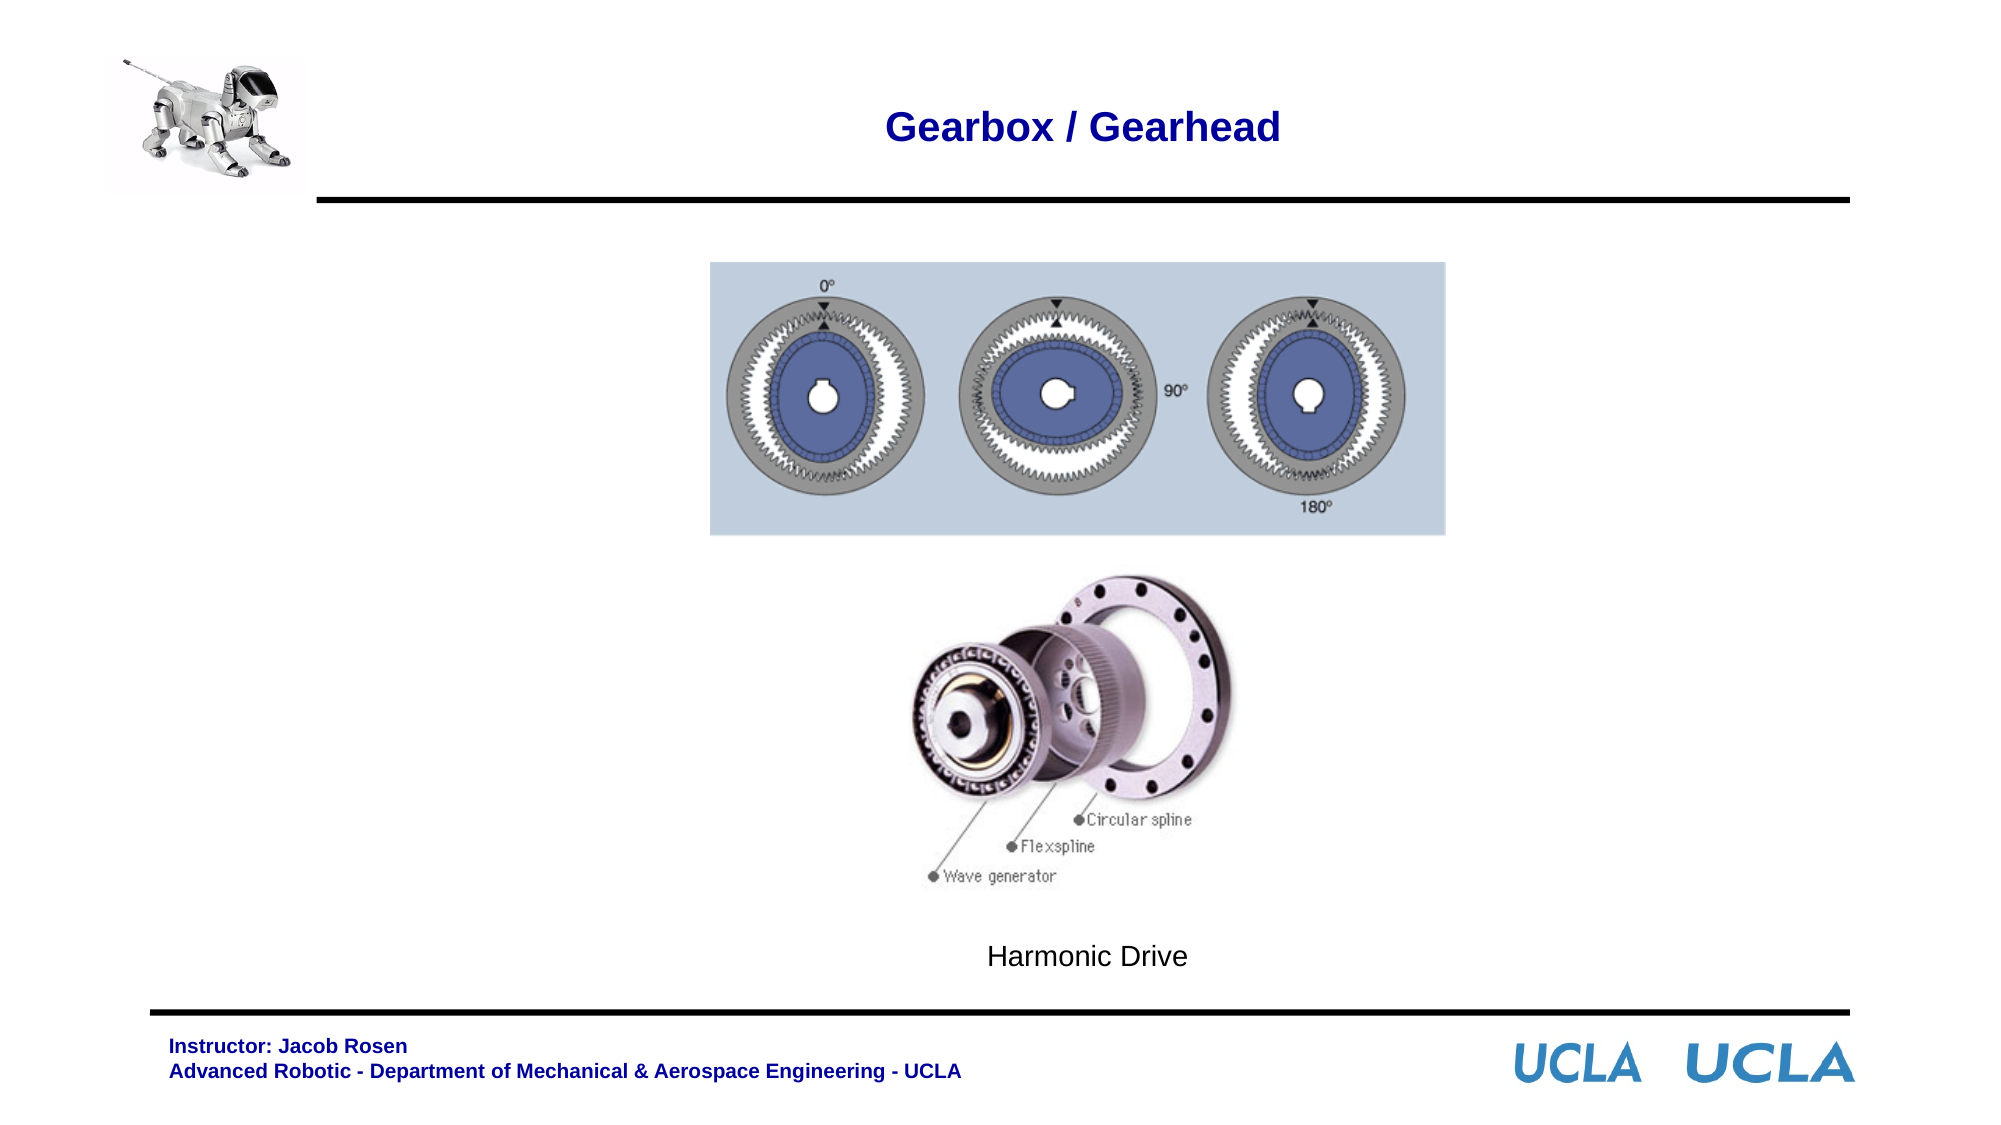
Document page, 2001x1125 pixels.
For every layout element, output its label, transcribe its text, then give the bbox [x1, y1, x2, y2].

footer Instructor: Jacob Rosen Advanced Robotic - Department of Mechanical & Aerospace Engineering - UCLA [153, 1025, 1486, 1088]
title Gearbox / Gearhead [316, 62, 1850, 188]
text_box Harmonic Drive [972, 929, 1204, 980]
picture [1491, 1021, 1884, 1103]
picture [710, 262, 1446, 898]
picture [107, 59, 306, 194]
